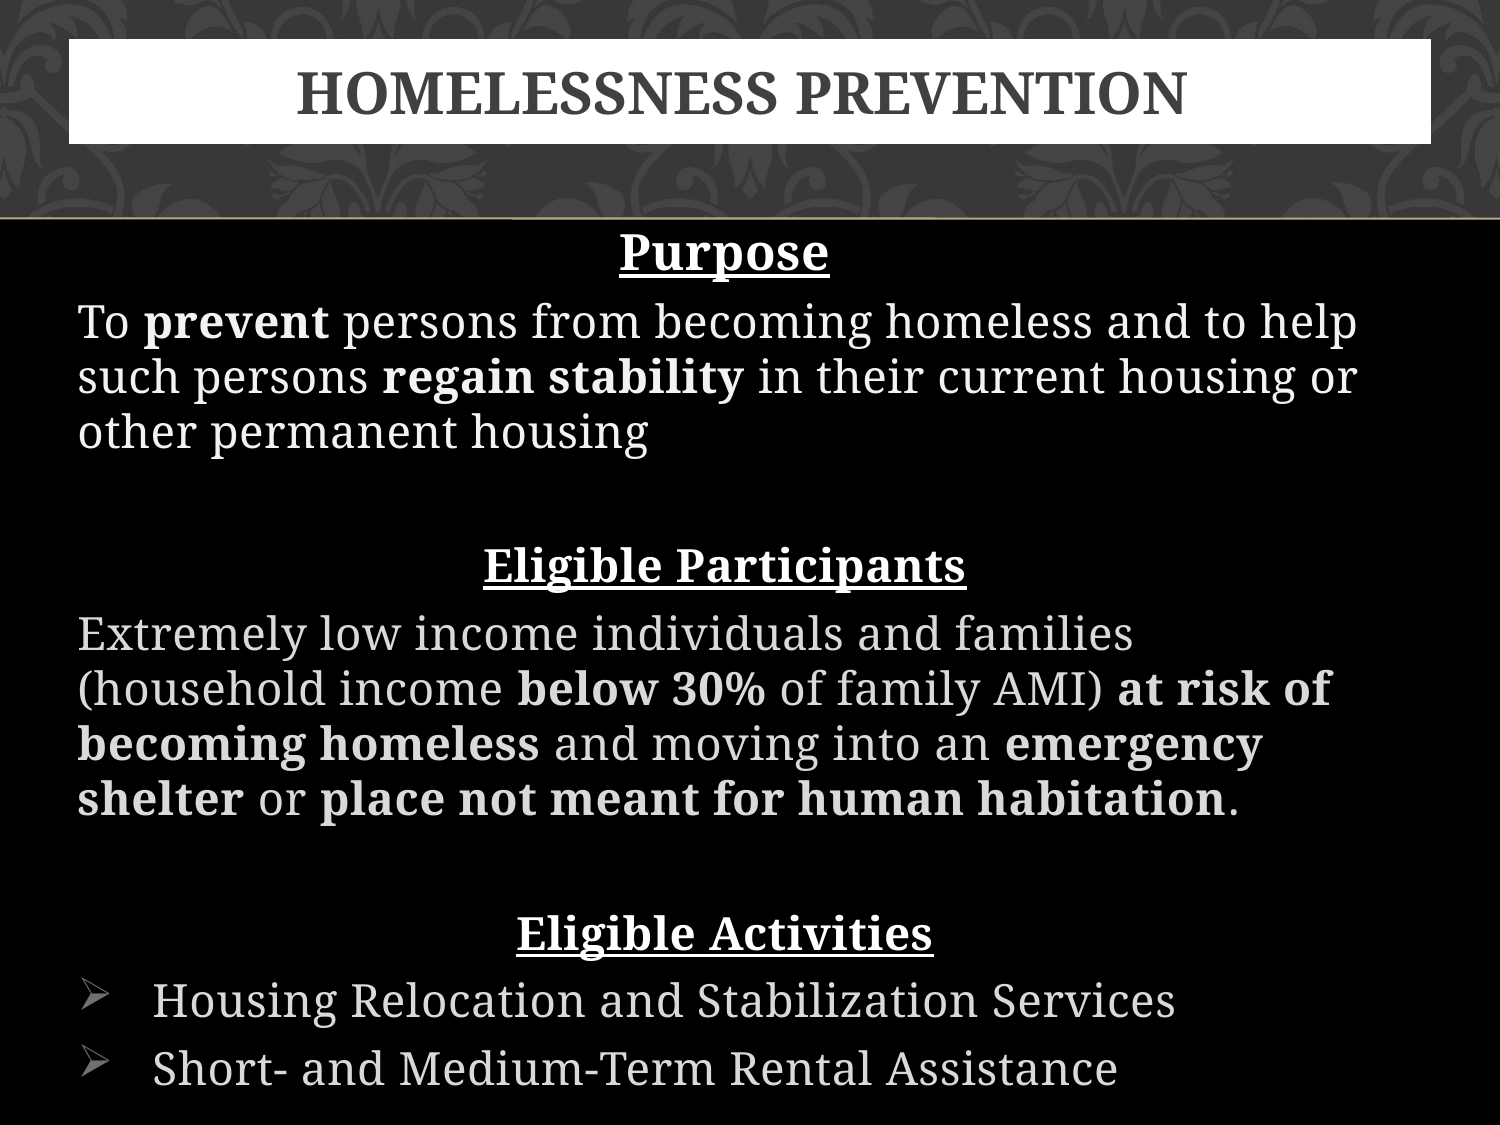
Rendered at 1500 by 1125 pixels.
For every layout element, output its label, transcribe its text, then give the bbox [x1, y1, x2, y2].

list Purpose To prevent persons from becoming homeless and to help such persons regain stability in their current housing or other permanent housing Eligible Participants Extremely low income individuals and families (household income below 30% of family AMI) at risk of becoming homeless and moving into an emergency shelter or place not meant for human habitation. Eligible Activities Housing Relocation and Stabilization Services Short- and Medium-Term Rental Assistance [62, 212, 1388, 1125]
title Homelessness Prevention [69, 39, 1431, 144]
